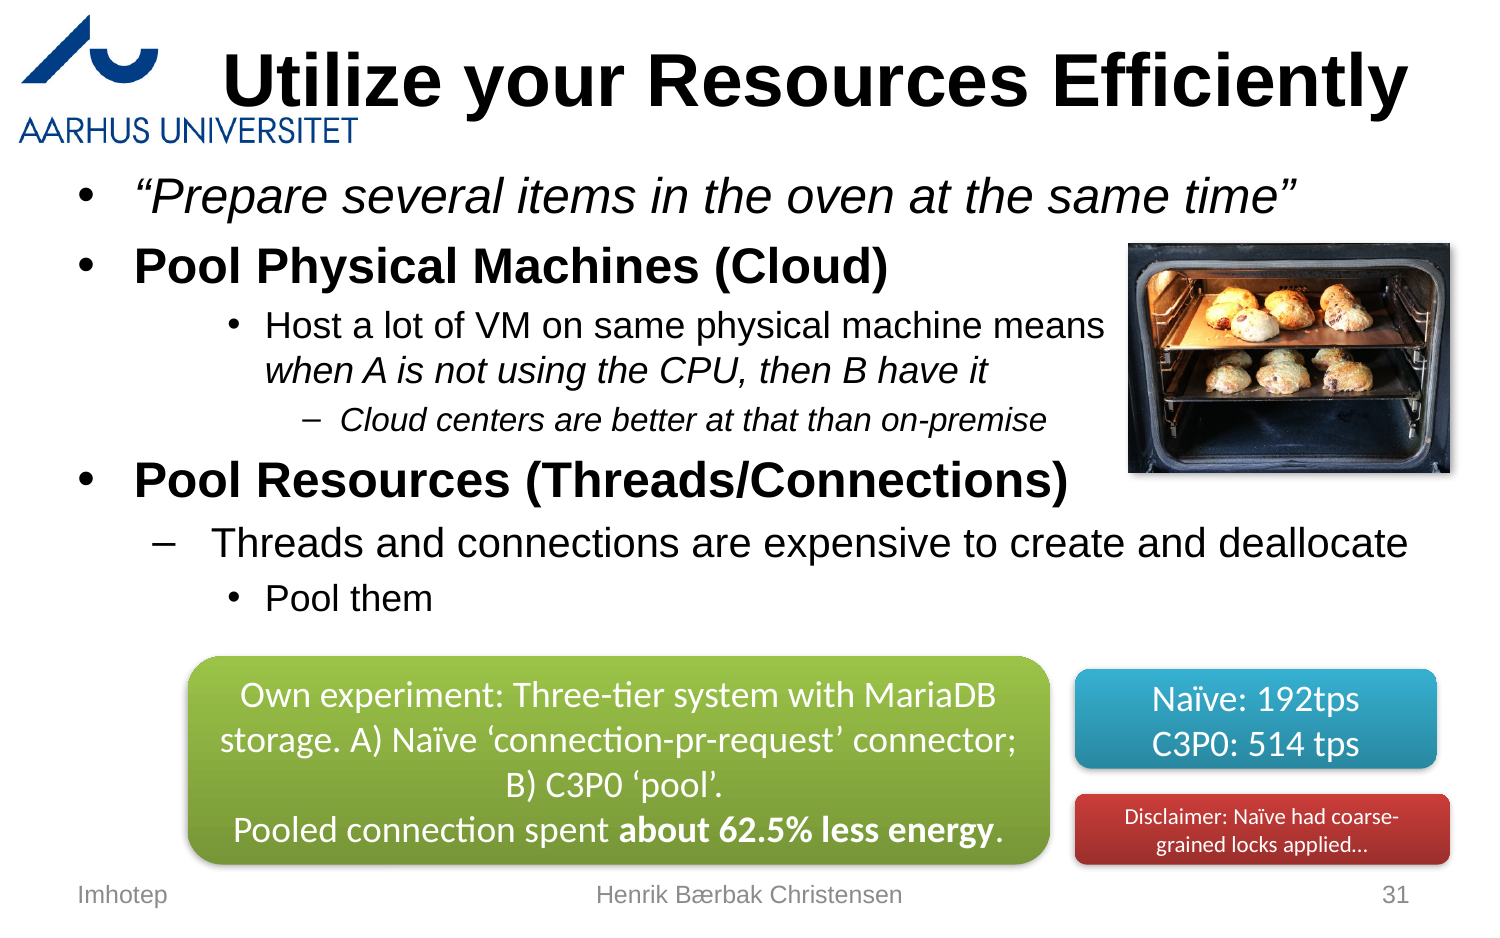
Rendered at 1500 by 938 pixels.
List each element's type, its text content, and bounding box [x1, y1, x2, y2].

slide_number 31 [1074, 868, 1425, 919]
text_box Own experiment: Three-tier system with MariaDB storage. A) Naïve ‘connection-pr-request’ connector; B) C3P0 ‘pool’. Pooled connection spent about 62.5% less energy. [187, 656, 1051, 865]
picture [14, 9, 358, 146]
slide_number Imhotep [62, 868, 413, 919]
picture [1128, 243, 1450, 473]
footer Henrik Bærbak Christensen [512, 873, 988, 919]
text_box Disclaimer: Naïve had coarse-grained locks applied… [1074, 793, 1450, 865]
text_box Naïve: 192tps C3P0: 514 tps [1074, 668, 1438, 769]
title Utilize your Resources Efficiently [75, 27, 1425, 125]
list “Prepare several items in the oven at the same time” Pool Physical Machines (Cloud) Host a lot of VM on same physical machine means when A is not using the CPU, then B have it Cloud centers are better at that than on-premise Pool Resources (Threads/Connections) Threads and connections are expensive to create and deallocate Pool them [62, 156, 1425, 865]
